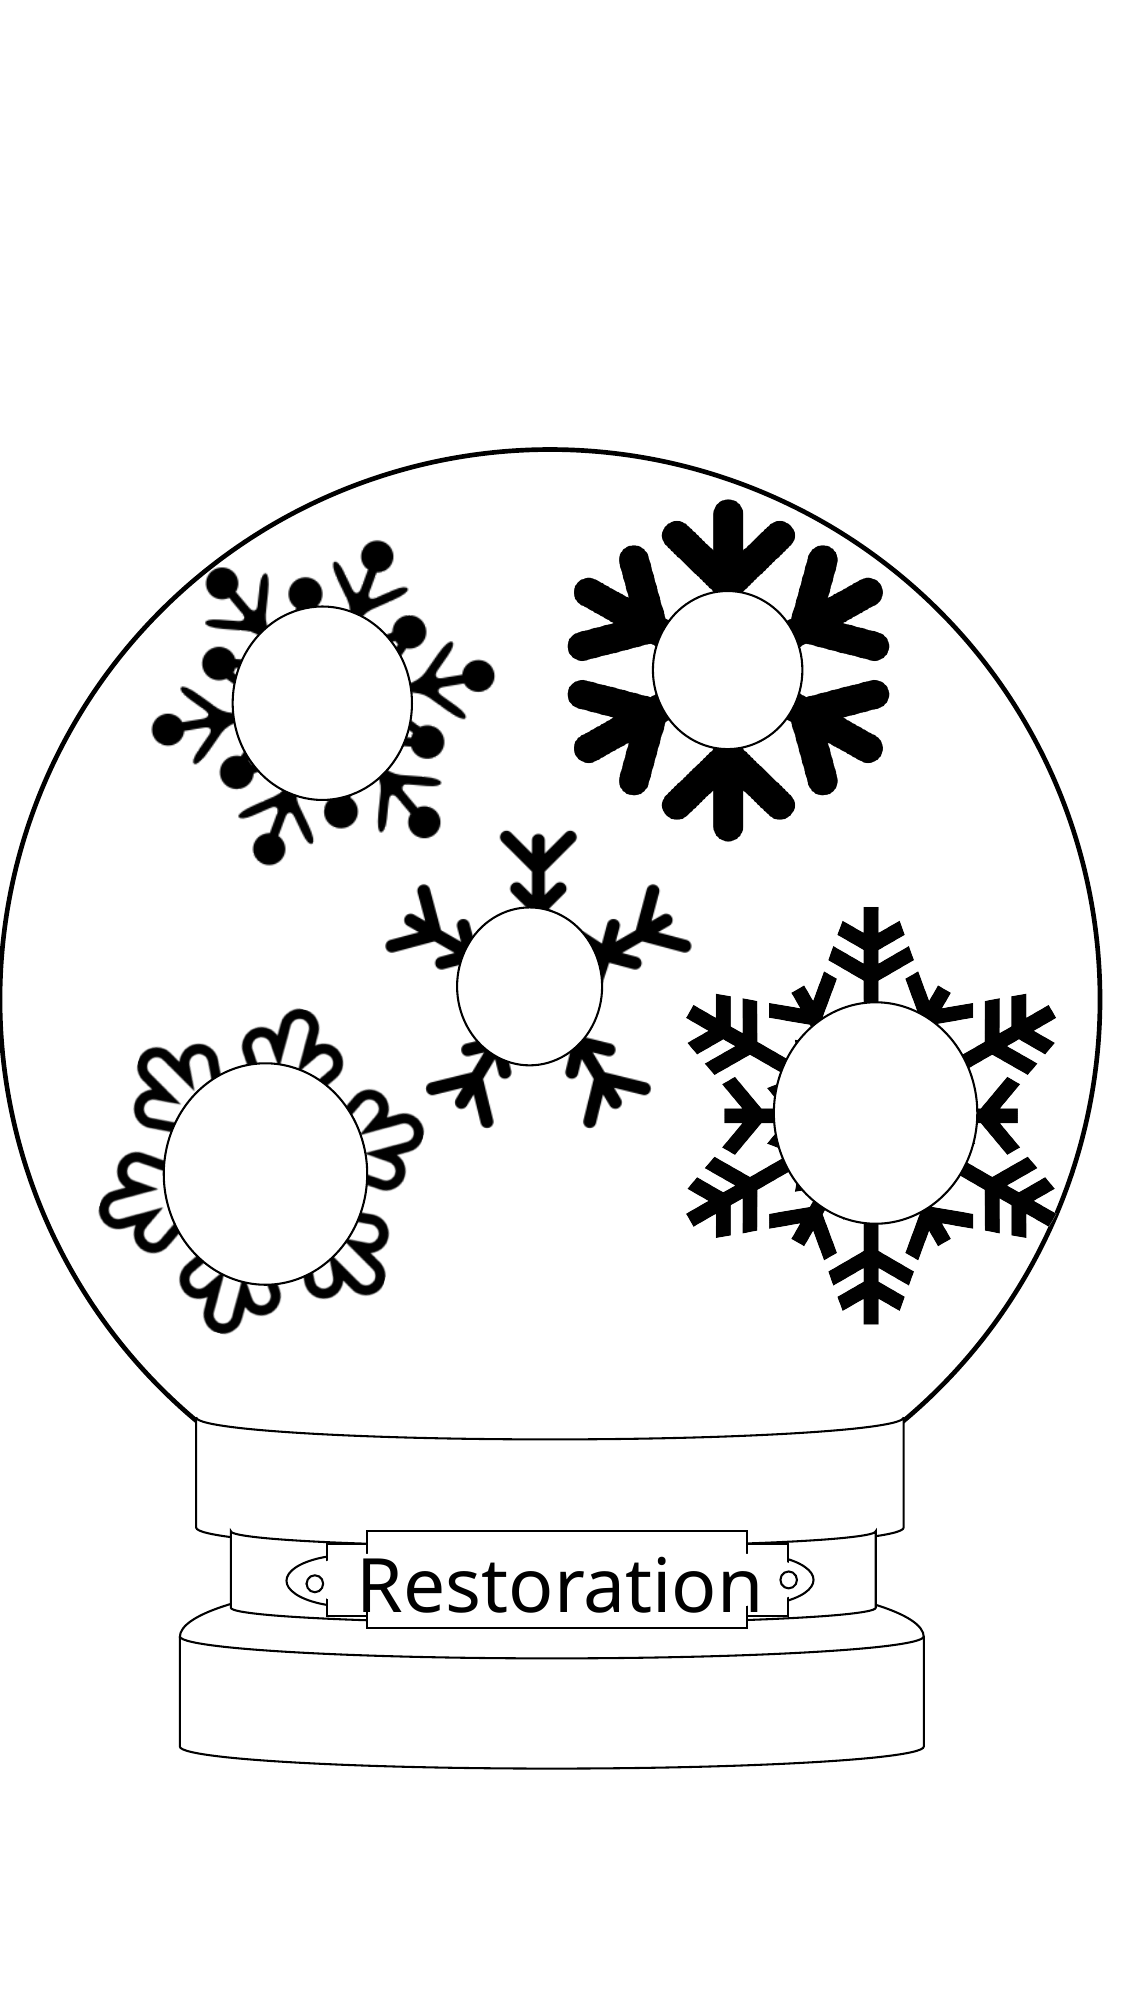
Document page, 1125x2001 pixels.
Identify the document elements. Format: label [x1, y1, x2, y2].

text_box [146, 528, 500, 878]
text_box [533, 481, 923, 860]
text_box [384, 825, 693, 1134]
text_box [0, 449, 1100, 1769]
text_box [667, 901, 1091, 1325]
text_box [114, 1003, 409, 1339]
